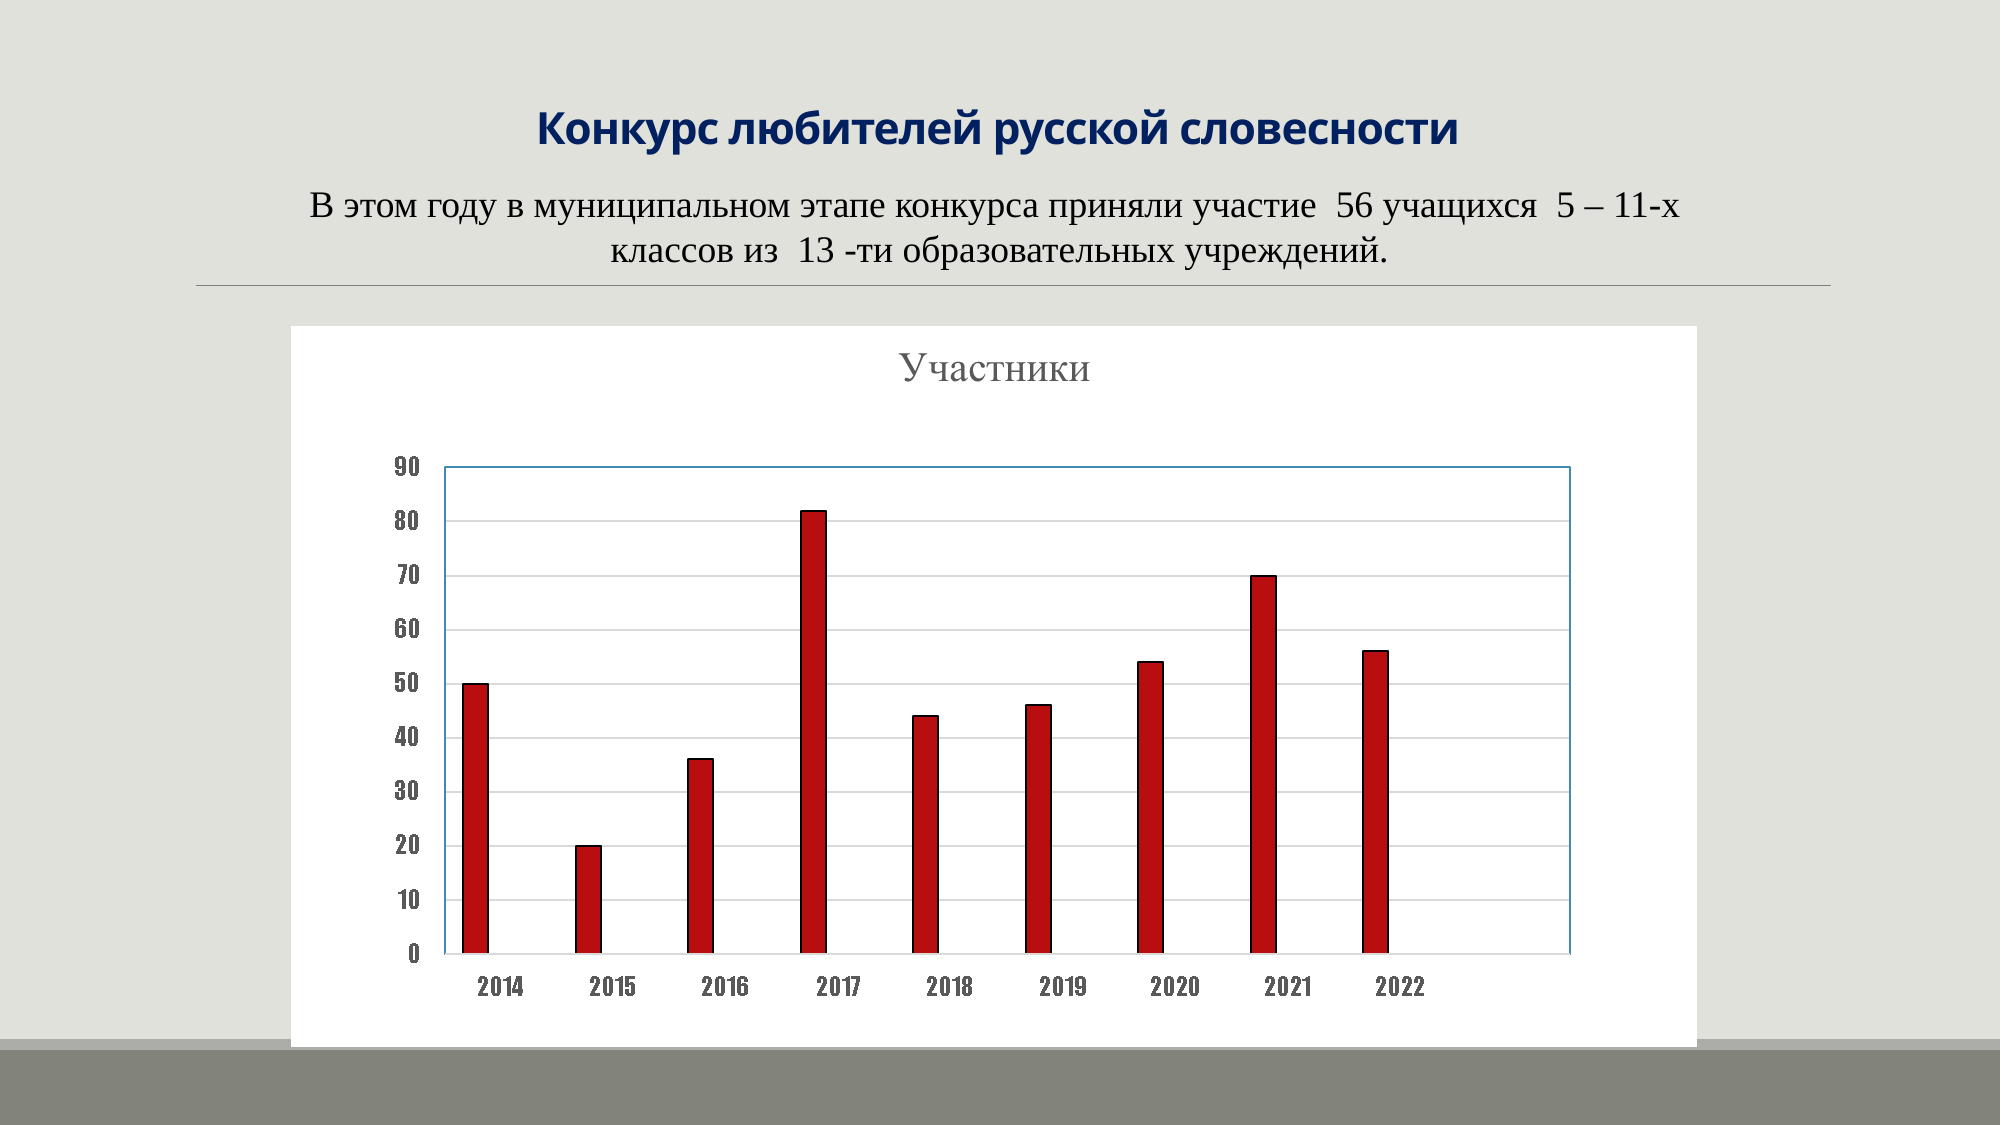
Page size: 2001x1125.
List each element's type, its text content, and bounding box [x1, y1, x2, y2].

title Конкурс любителей русской словесности [390, 99, 1606, 161]
text_box В этом году в муниципальном этапе конкурса приняли участие 56 учащихся 5 – 11-х классов из 13 -ти образовательных учреждений. [291, 172, 1709, 278]
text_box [282, 317, 1706, 1056]
